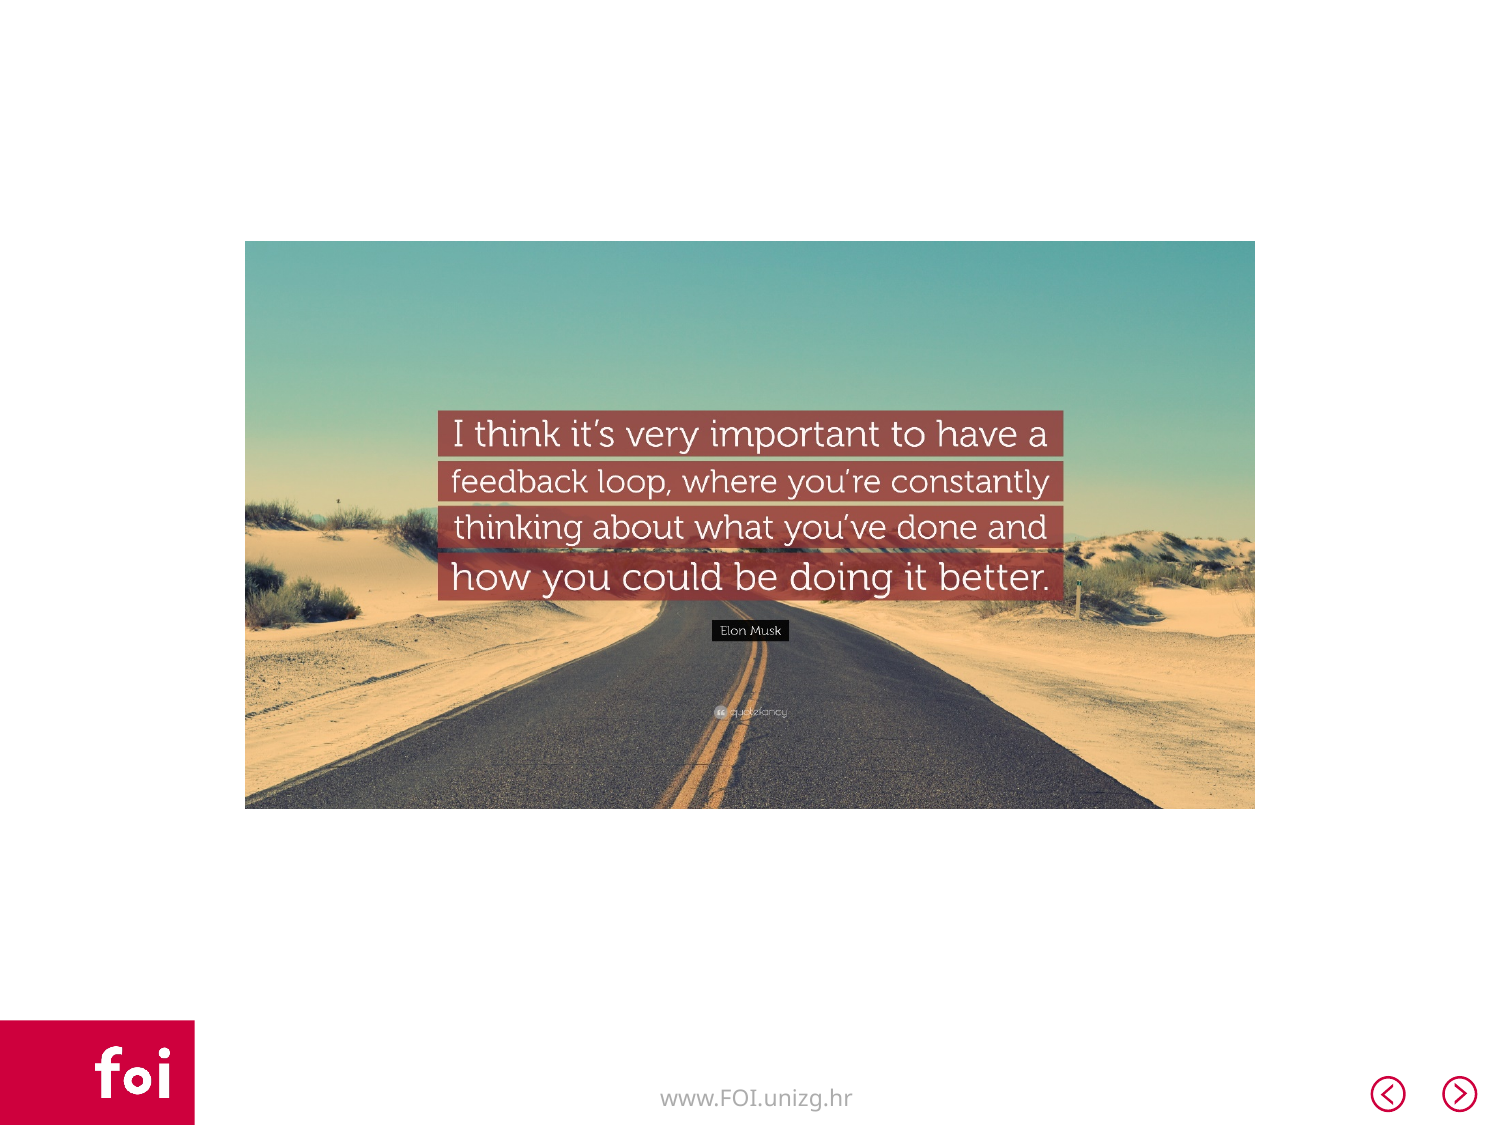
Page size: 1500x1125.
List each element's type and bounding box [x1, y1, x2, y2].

picture [95, 1046, 170, 1098]
picture [245, 241, 1255, 810]
